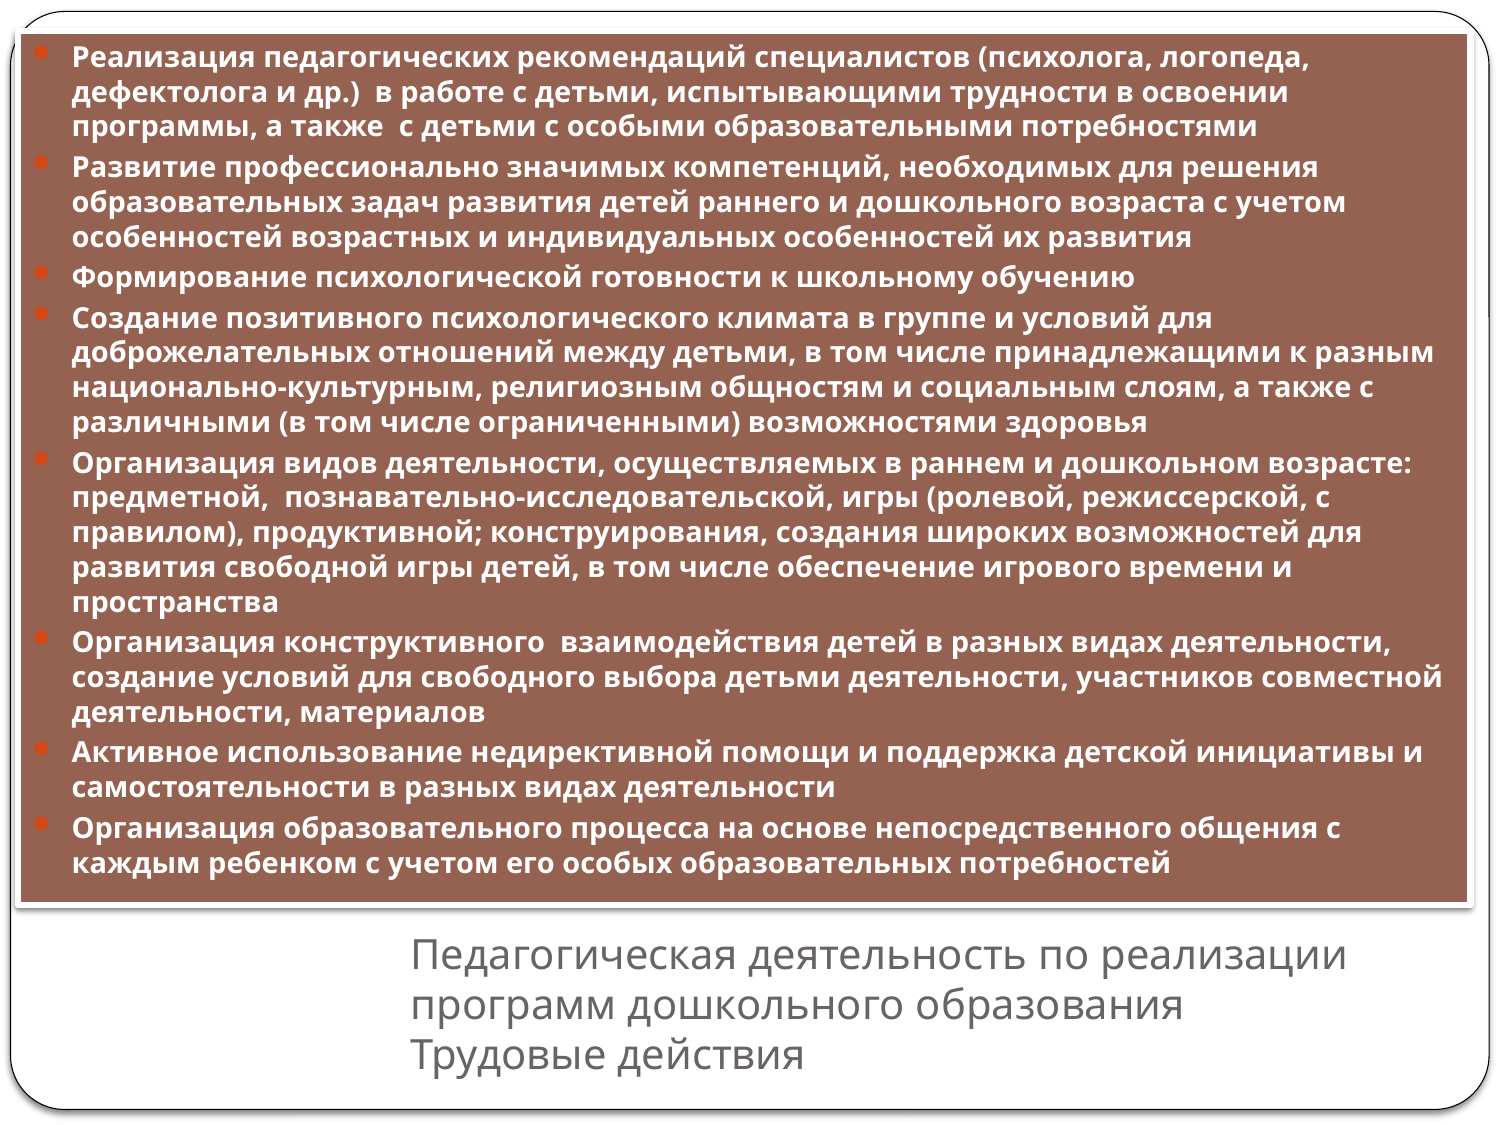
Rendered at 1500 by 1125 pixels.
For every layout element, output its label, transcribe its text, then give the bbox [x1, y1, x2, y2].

list Реализация педагогических рекомендаций специалистов (психолога, логопеда, дефектолога и др.) в работе с детьми, испытывающими трудности в освоении программы, а также с детьми с особыми образовательными потребностями Развитие профессионально значимых компетенций, необходимых для решения образовательных задач развития детей раннего и дошкольного возраста с учетом особенностей возрастных и индивидуальных особенностей их развития Формирование психологической готовности к школьному обучению Создание позитивного психологического климата в группе и условий для доброжелательных отношений между детьми, в том числе принадлежащими к разным национально-культурным, религиозным общностям и социальным слоям, а также с различными (в том числе ограниченными) возможностями здоровья Организация видов деятельности, осуществляемых в раннем и дошкольном возрасте: предметной, познавательно-исследовательской, игры (ролевой, режиссерской, с правилом), продуктивной; конструирования, создания широких возможностей для развития свободной игры детей, в том числе обеспечение игрового времени и пространства Организация конструктивного взаимодействия детей в разных видах деятельности, создание условий для свободного выбора детьми деятельности, участников совместной деятельности, материалов Активное использование недирективной помощи и поддержка детской инициативы и самостоятельности в разных видах деятельности Организация образовательного процесса на основе непосредственного общения с каждым ребенком с учетом его особых образовательных потребностей [15, 28, 1474, 908]
title Педагогическая деятельность по реализации программ дошкольного образования Трудовые действия [395, 916, 1464, 1093]
